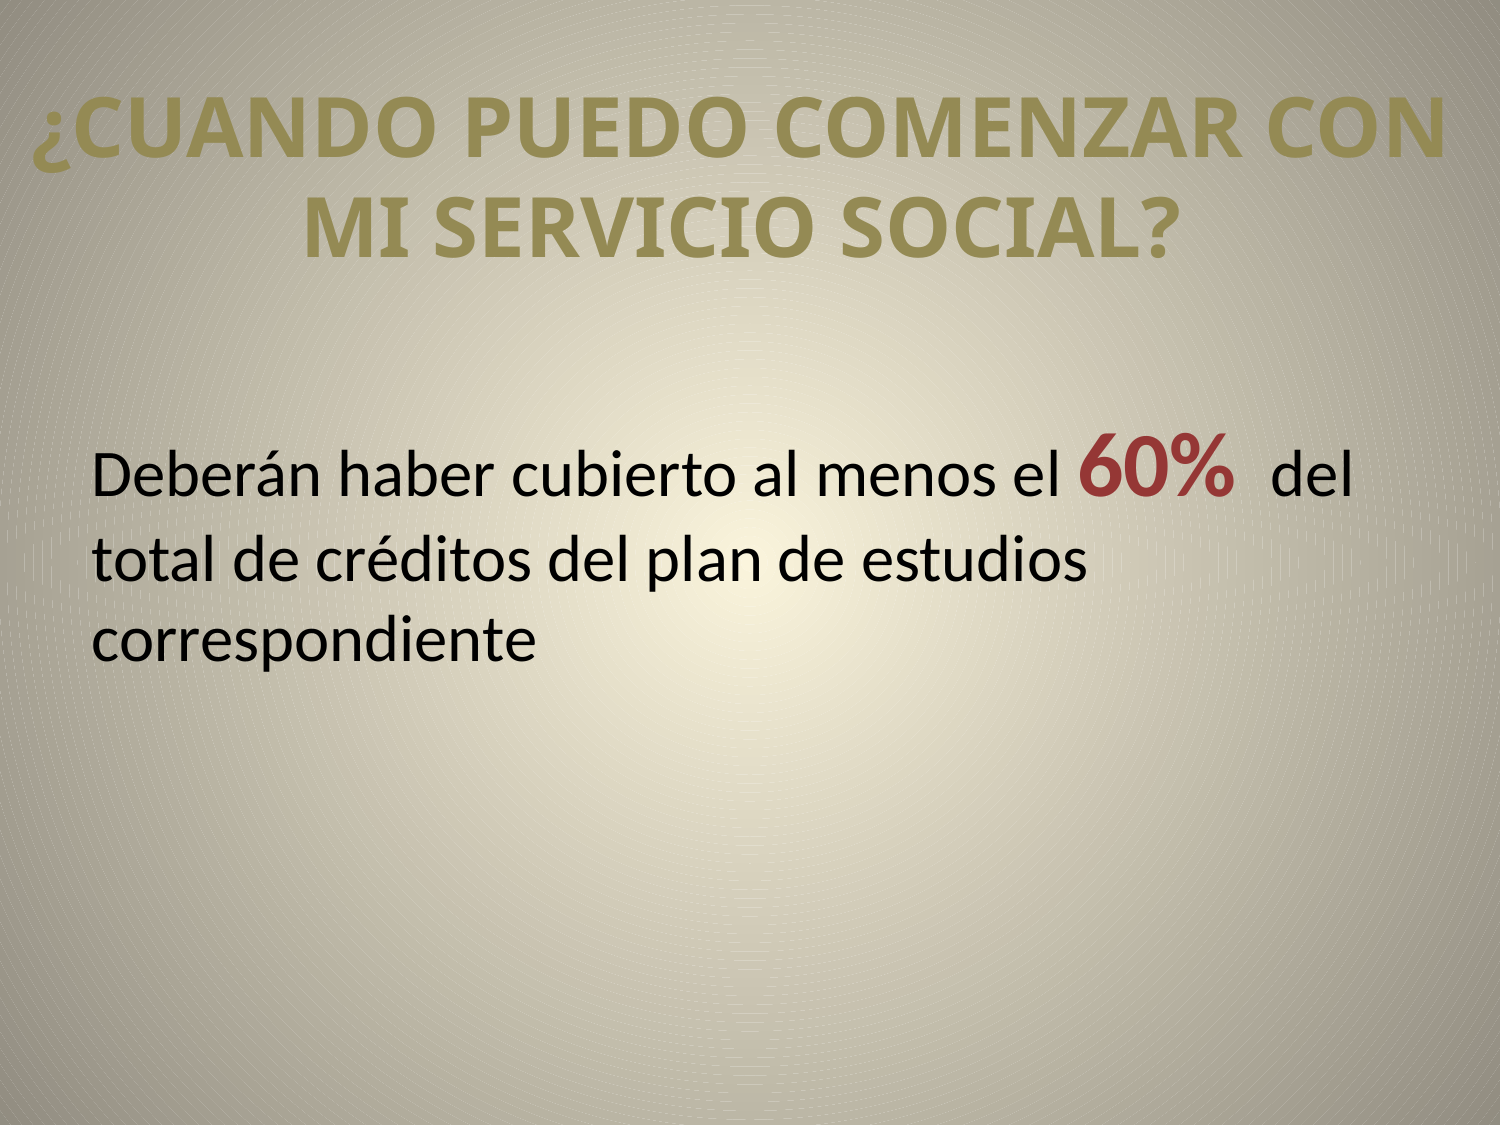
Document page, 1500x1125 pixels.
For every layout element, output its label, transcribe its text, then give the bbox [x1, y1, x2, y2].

text_box Deberán haber cubierto al menos el 60% del total de créditos del plan de estudios correspondiente [76, 397, 1459, 683]
text_box ¿CUANDO PUEDO COMENZAR CON MI SERVICIO SOCIAL? [0, 66, 1483, 281]
